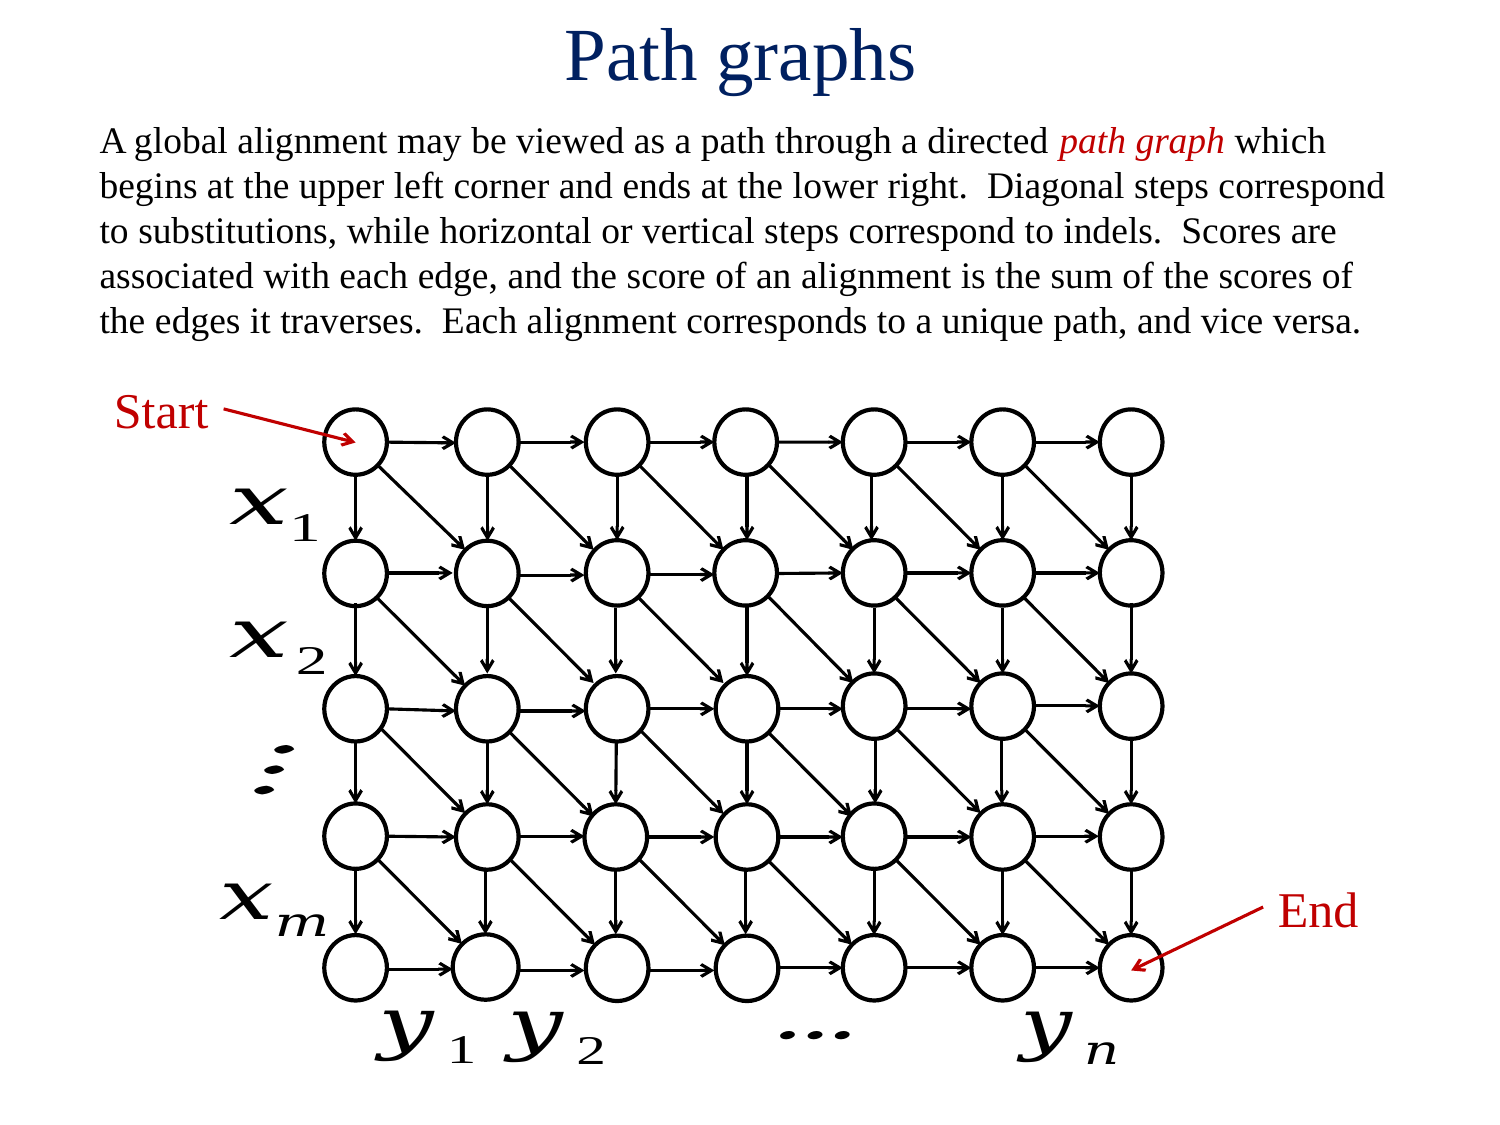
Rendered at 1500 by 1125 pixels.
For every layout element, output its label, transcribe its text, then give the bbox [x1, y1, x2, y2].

text_box End [1263, 869, 1374, 945]
text_box A global alignment may be viewed as a path through a directed path graph which begins at the upper left corner and ends at the lower right. Diagonal steps correspond to substitutions, while horizontal or vertical steps correspond to indels. Scores are associated with each edge, and the score of an alignment is the sum of the scores of the edges it traverses. Each alignment corresponds to a unique path, and vice versa. [84, 109, 1407, 349]
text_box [323, 409, 1163, 1002]
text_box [225, 409, 356, 443]
text_box Start [99, 371, 224, 447]
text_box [1130, 907, 1263, 971]
title Path graphs [65, 12, 1416, 88]
